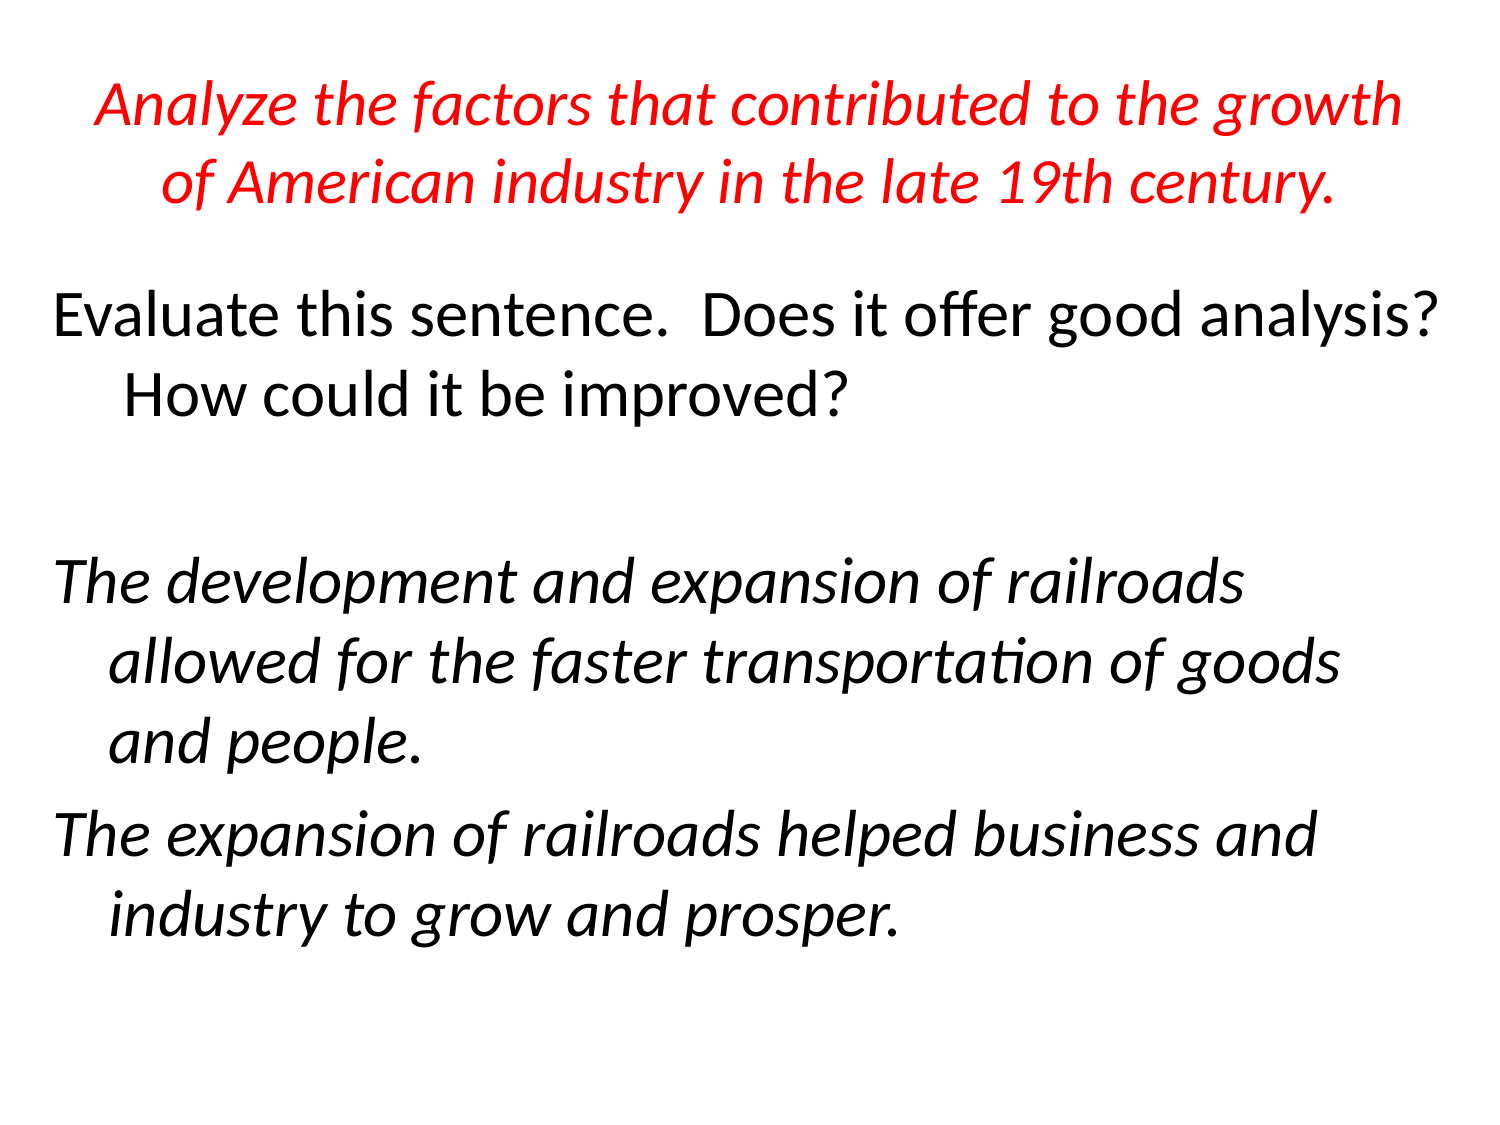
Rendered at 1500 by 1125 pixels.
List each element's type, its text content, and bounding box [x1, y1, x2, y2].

title Analyze the factors that contributed to the growth of American industry in the late 19th century. [75, 45, 1425, 233]
list Evaluate this sentence. Does it offer good analysis? How could it be improved? The development and expansion of railroads allowed for the faster transportation of goods and people. The expansion of railroads helped business and industry to grow and prosper. [37, 262, 1463, 1075]
